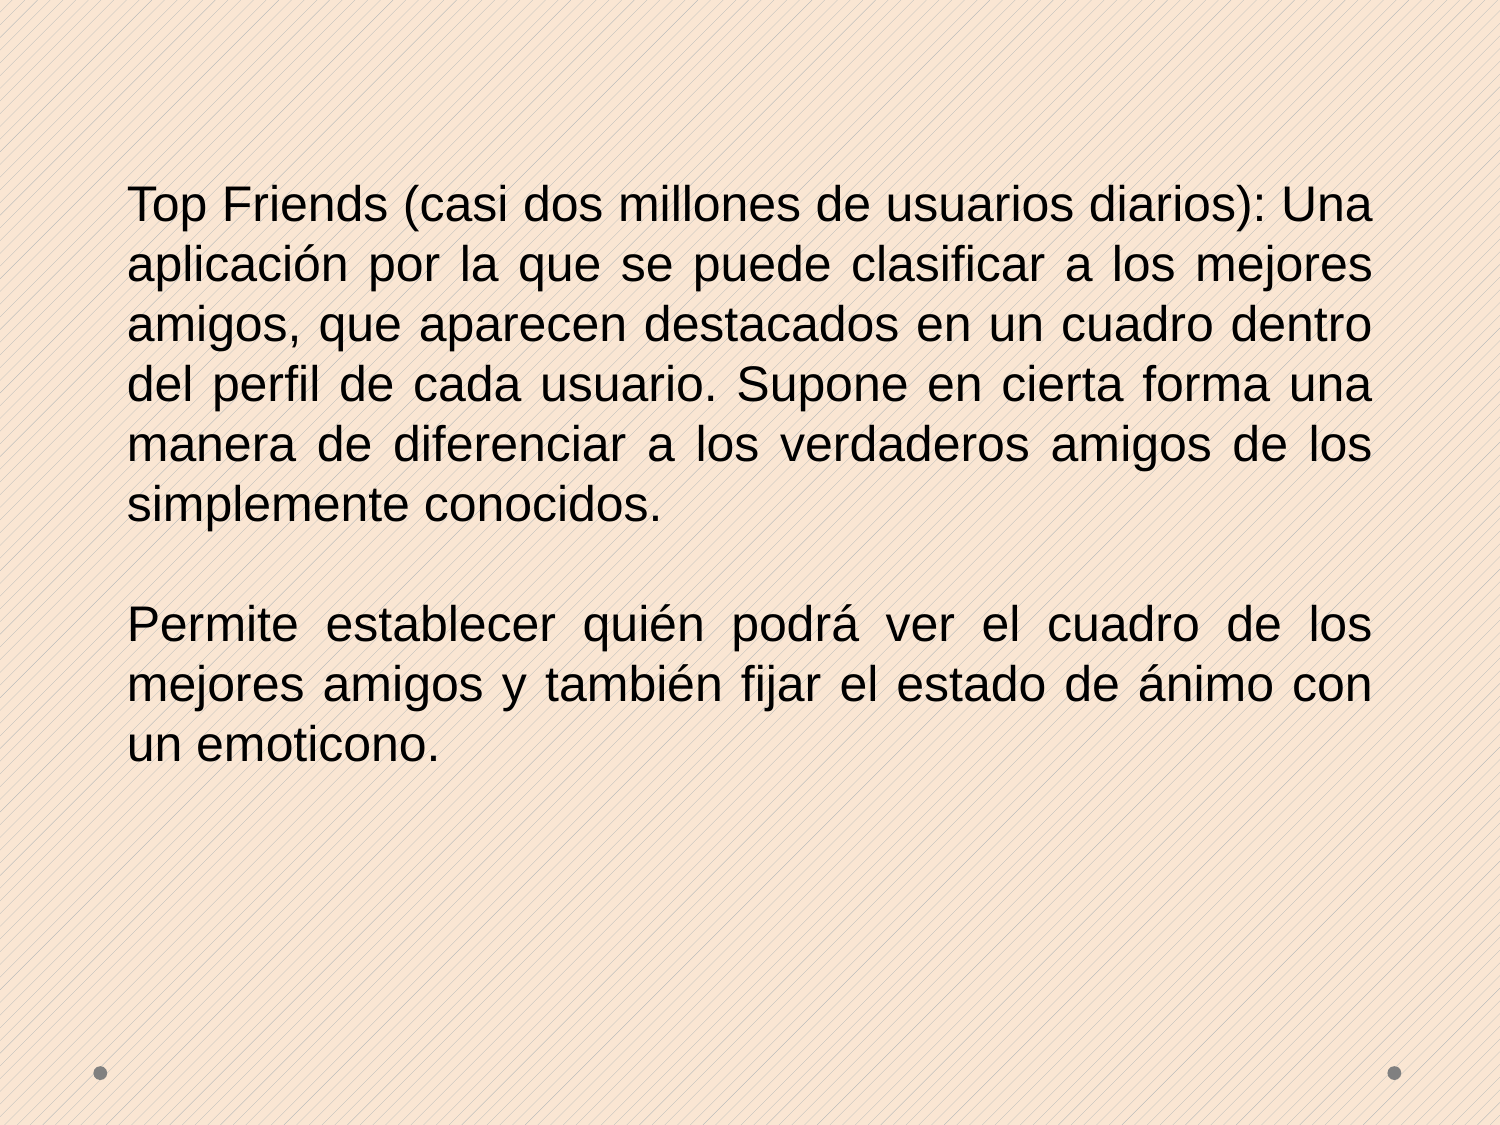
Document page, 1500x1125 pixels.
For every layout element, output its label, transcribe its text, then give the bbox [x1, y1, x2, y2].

text_box Top Friends (casi dos millones de usuarios diarios): Una aplicación por la que se puede clasificar a los mejores amigos, que aparecen destacados en un cuadro dentro del perfil de cada usuario. Supone en cierta forma una manera de diferenciar a los verdaderos amigos de los simplemente conocidos. Permite establecer quién podrá ver el cuadro de los mejores amigos y también fijar el estado de ánimo con un emoticono. [112, 164, 1388, 779]
